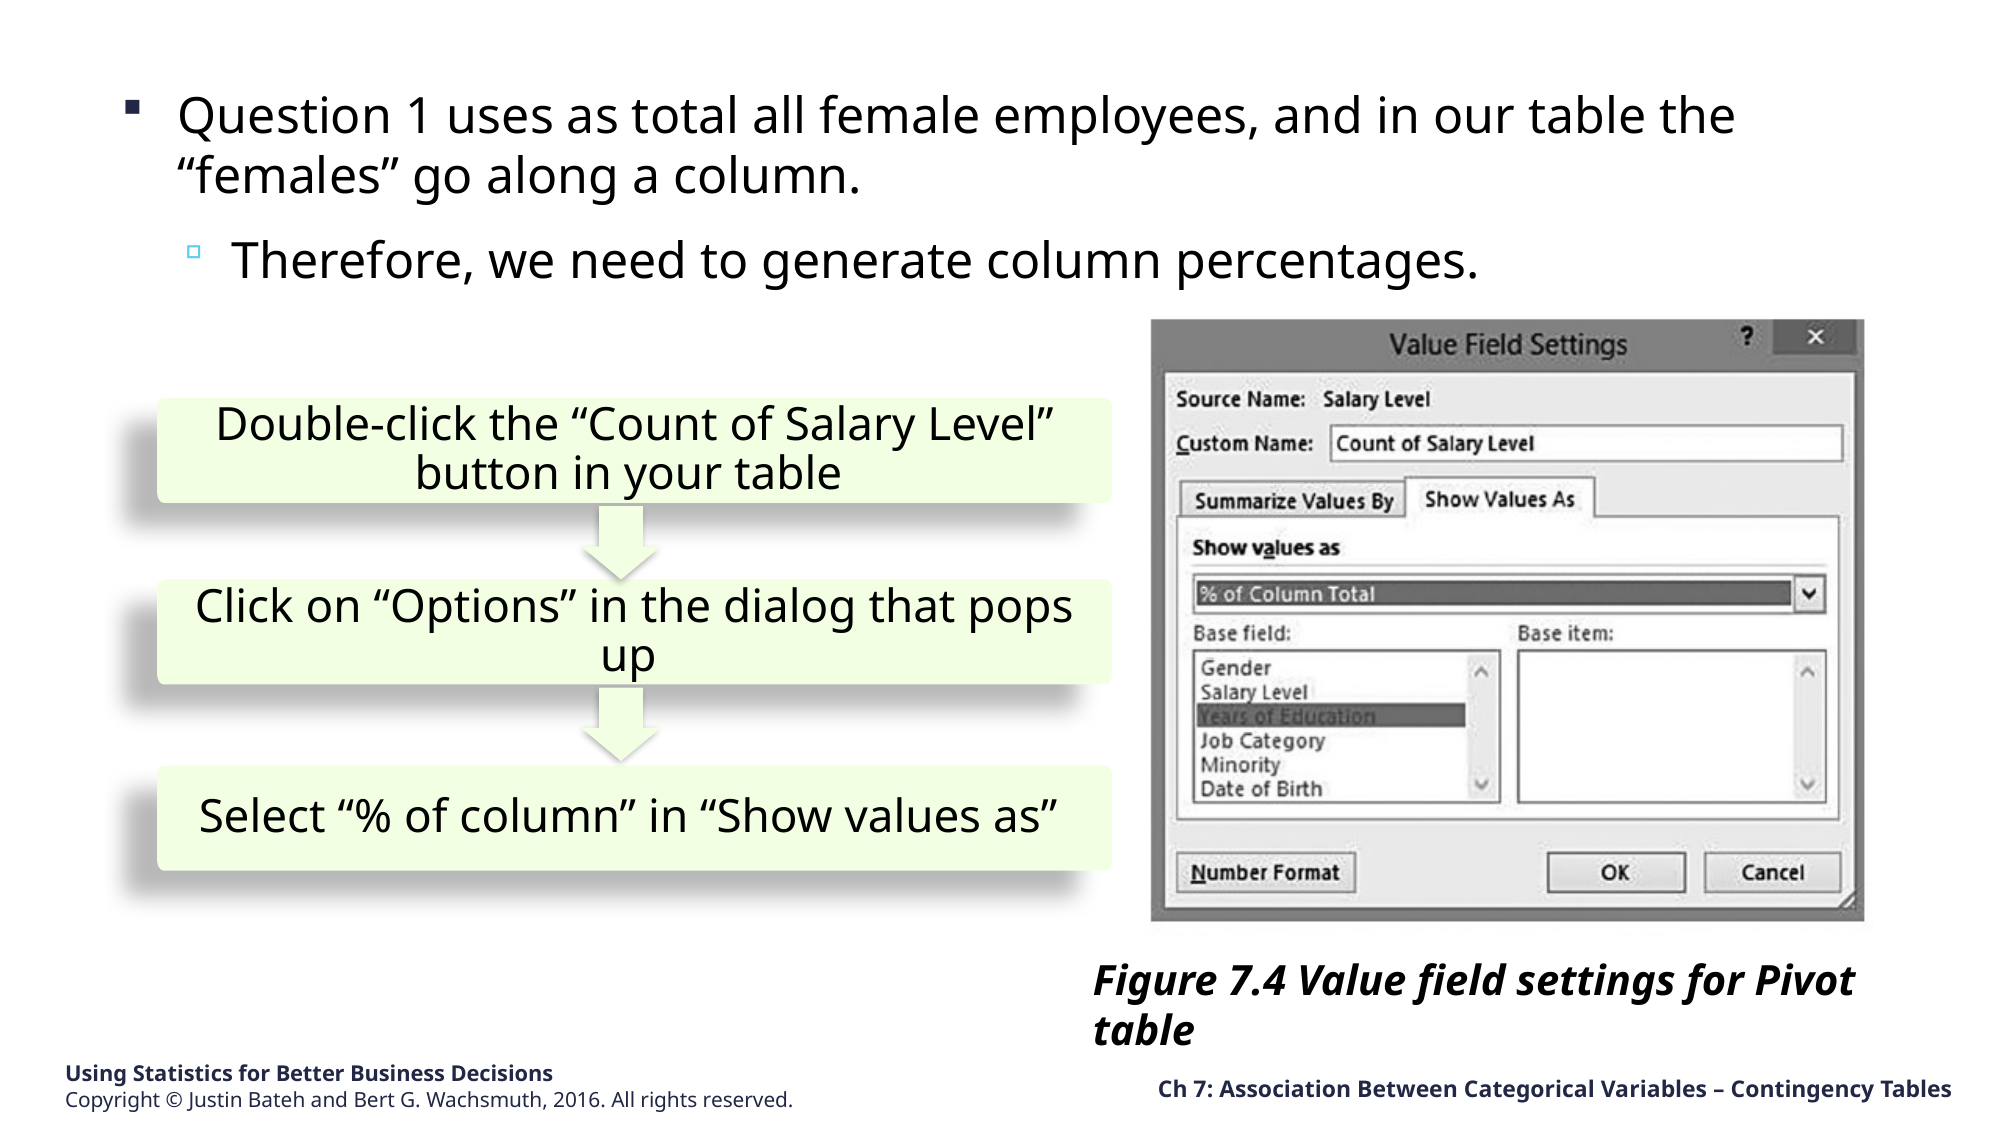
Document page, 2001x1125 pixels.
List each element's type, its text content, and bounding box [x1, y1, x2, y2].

text_box [580, 505, 662, 581]
text_box Double-click the “Count of Salary Level” button in your table [157, 397, 1112, 503]
text_box Ch 7: Association Between Categorical Variables – Contingency Tables [975, 1067, 1968, 1110]
text_box [580, 686, 662, 762]
list Question 1 uses as total all female employees, and in our table the “females” go along a column. Therefore, we need to generate column percentages. [95, 75, 1874, 292]
text_box Select “% of column” in “Show values as” [157, 765, 1112, 871]
text_box Figure 7.4 Value field settings for Pivot table [1078, 896, 1944, 1062]
picture [1141, 306, 1874, 937]
text_box Click on “Options” in the dialog that pops up [157, 579, 1112, 685]
